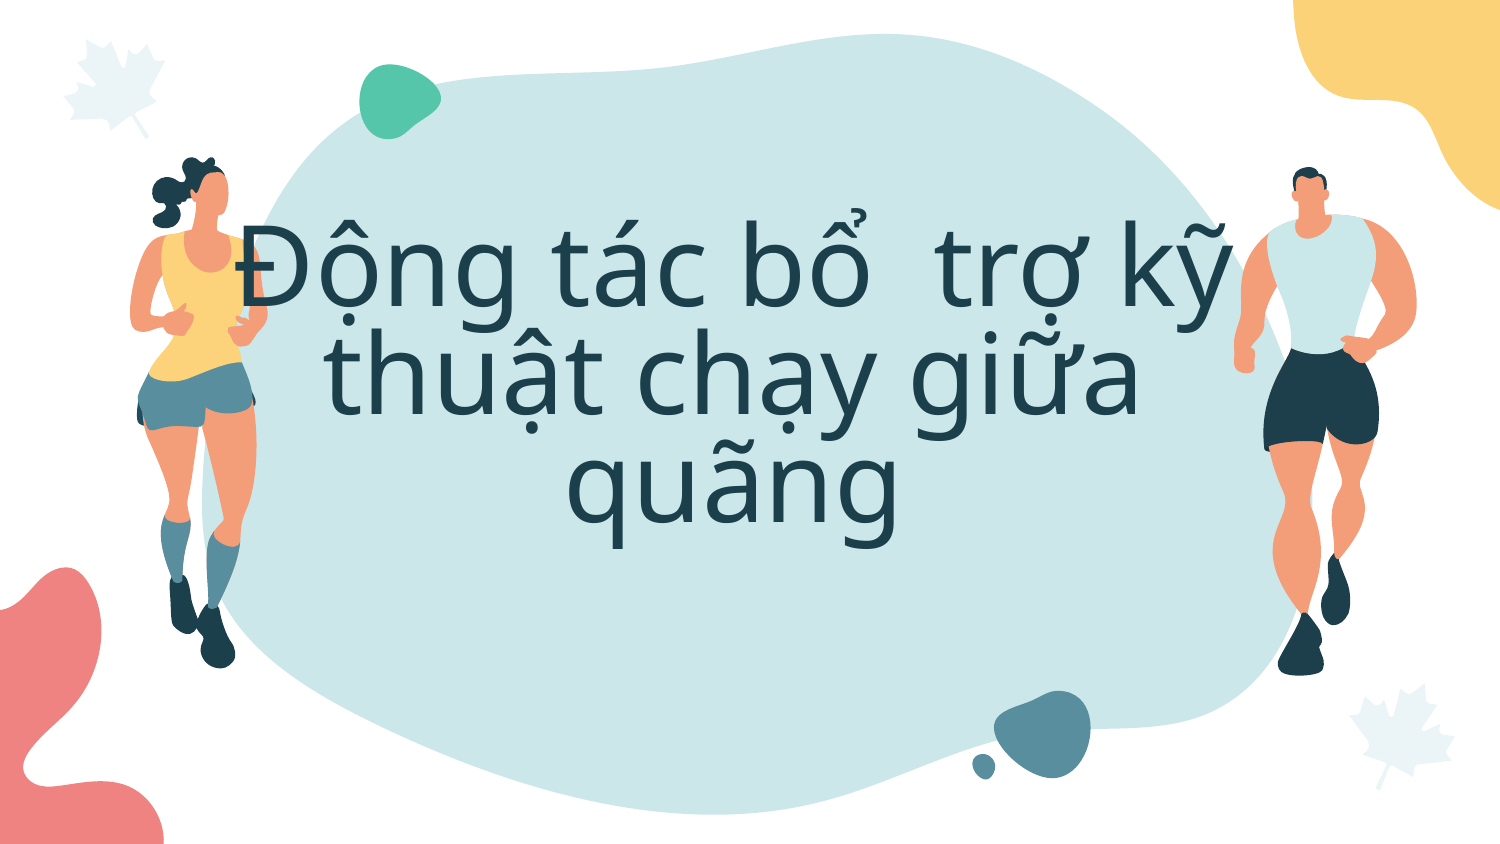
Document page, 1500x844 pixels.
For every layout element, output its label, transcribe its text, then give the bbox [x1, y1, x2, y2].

text_box [1291, 190, 1298, 202]
text_box [1340, 335, 1377, 364]
text_box [1272, 442, 1323, 614]
text_box [1363, 218, 1417, 351]
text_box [125, 155, 270, 669]
text_box [1280, 348, 1333, 444]
text_box [1277, 612, 1324, 676]
text_box [1295, 175, 1325, 212]
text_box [964, 677, 1105, 791]
text_box [1323, 188, 1330, 201]
text_box [1321, 553, 1351, 626]
text_box [1326, 214, 1331, 225]
text_box [1327, 350, 1380, 445]
title Động tác bổ trợ kỹ thuật chạy giữa quãng [275, 224, 1280, 540]
text_box [1280, 214, 1377, 355]
text_box [359, 64, 442, 140]
text_box [1327, 431, 1375, 560]
text_box [1292, 167, 1327, 190]
text_box [1296, 201, 1329, 238]
